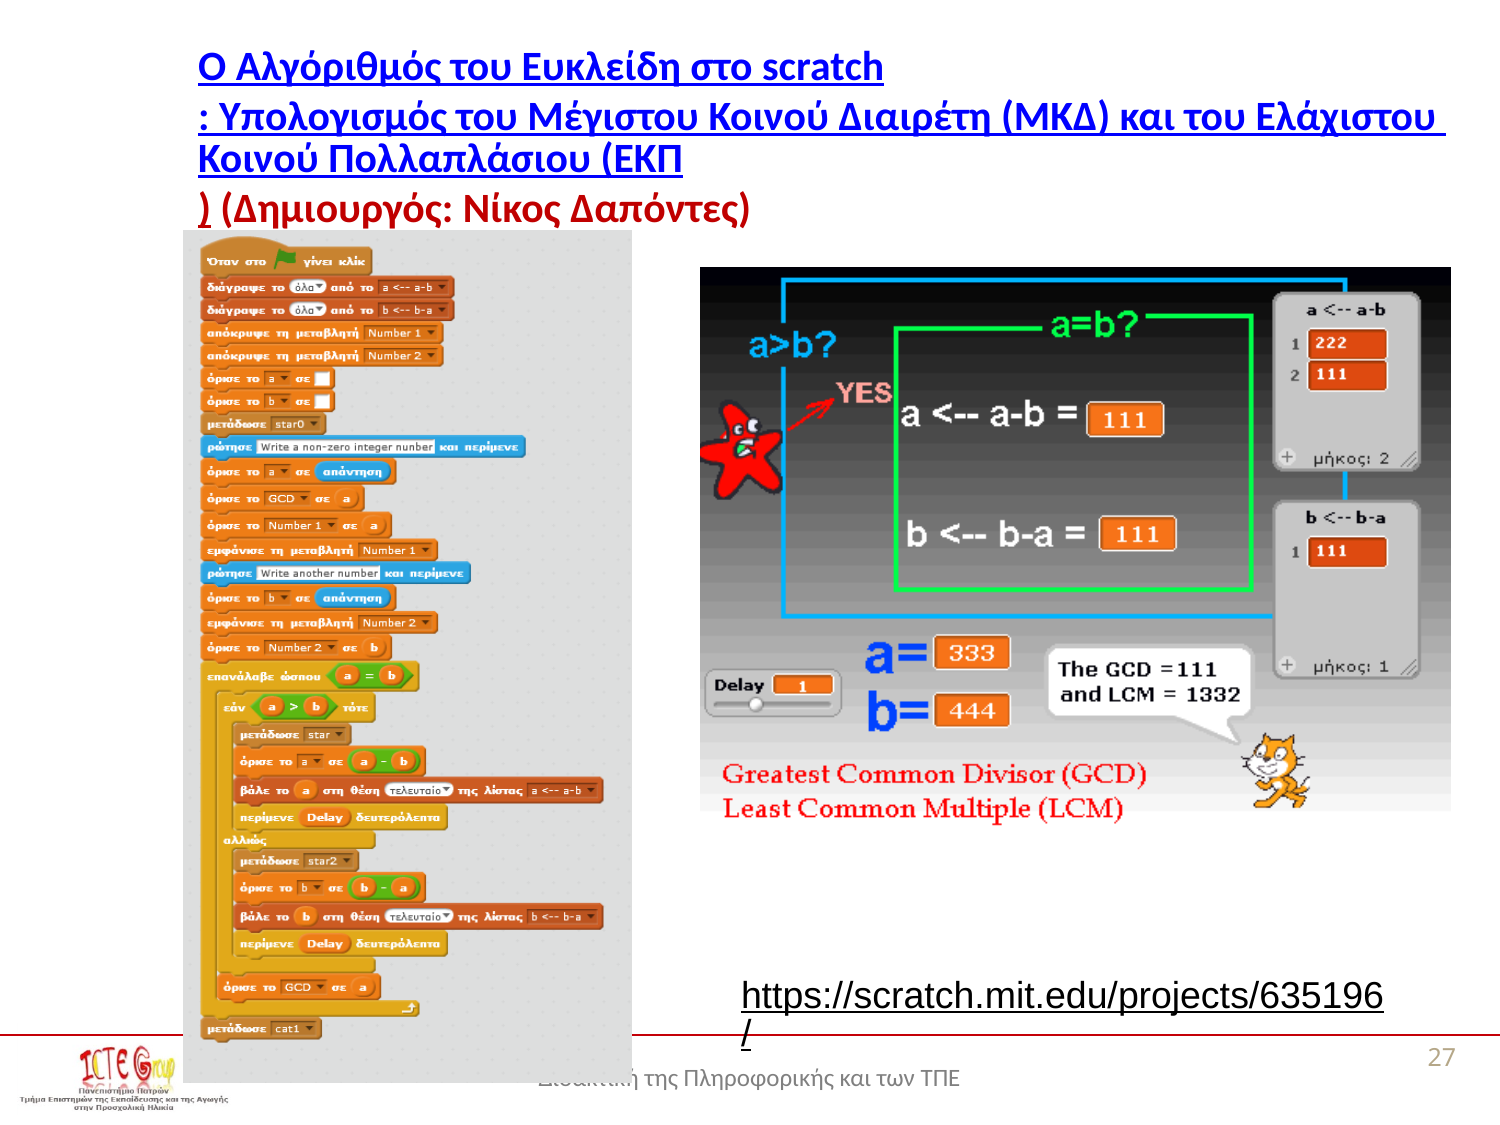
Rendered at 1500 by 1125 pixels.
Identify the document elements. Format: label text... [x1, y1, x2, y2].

picture [700, 266, 1451, 830]
picture [17, 229, 632, 1115]
slide_number 27 [1413, 1034, 1488, 1113]
title Ο Αλγόριθμός του Ευκλείδη στο scratch: Υπολογισμός του Μέγιστου Κοινού Διαιρέτη (ΜΚΔ) και του Ελάχιστου Κοινού Πολλαπλάσιου (ΕΚΠ) (Δημιουργός: Νίκος Δαπόντες) [183, 45, 1466, 233]
text_box https://scratch.mit.edu/projects/635196/ [726, 964, 1407, 1069]
